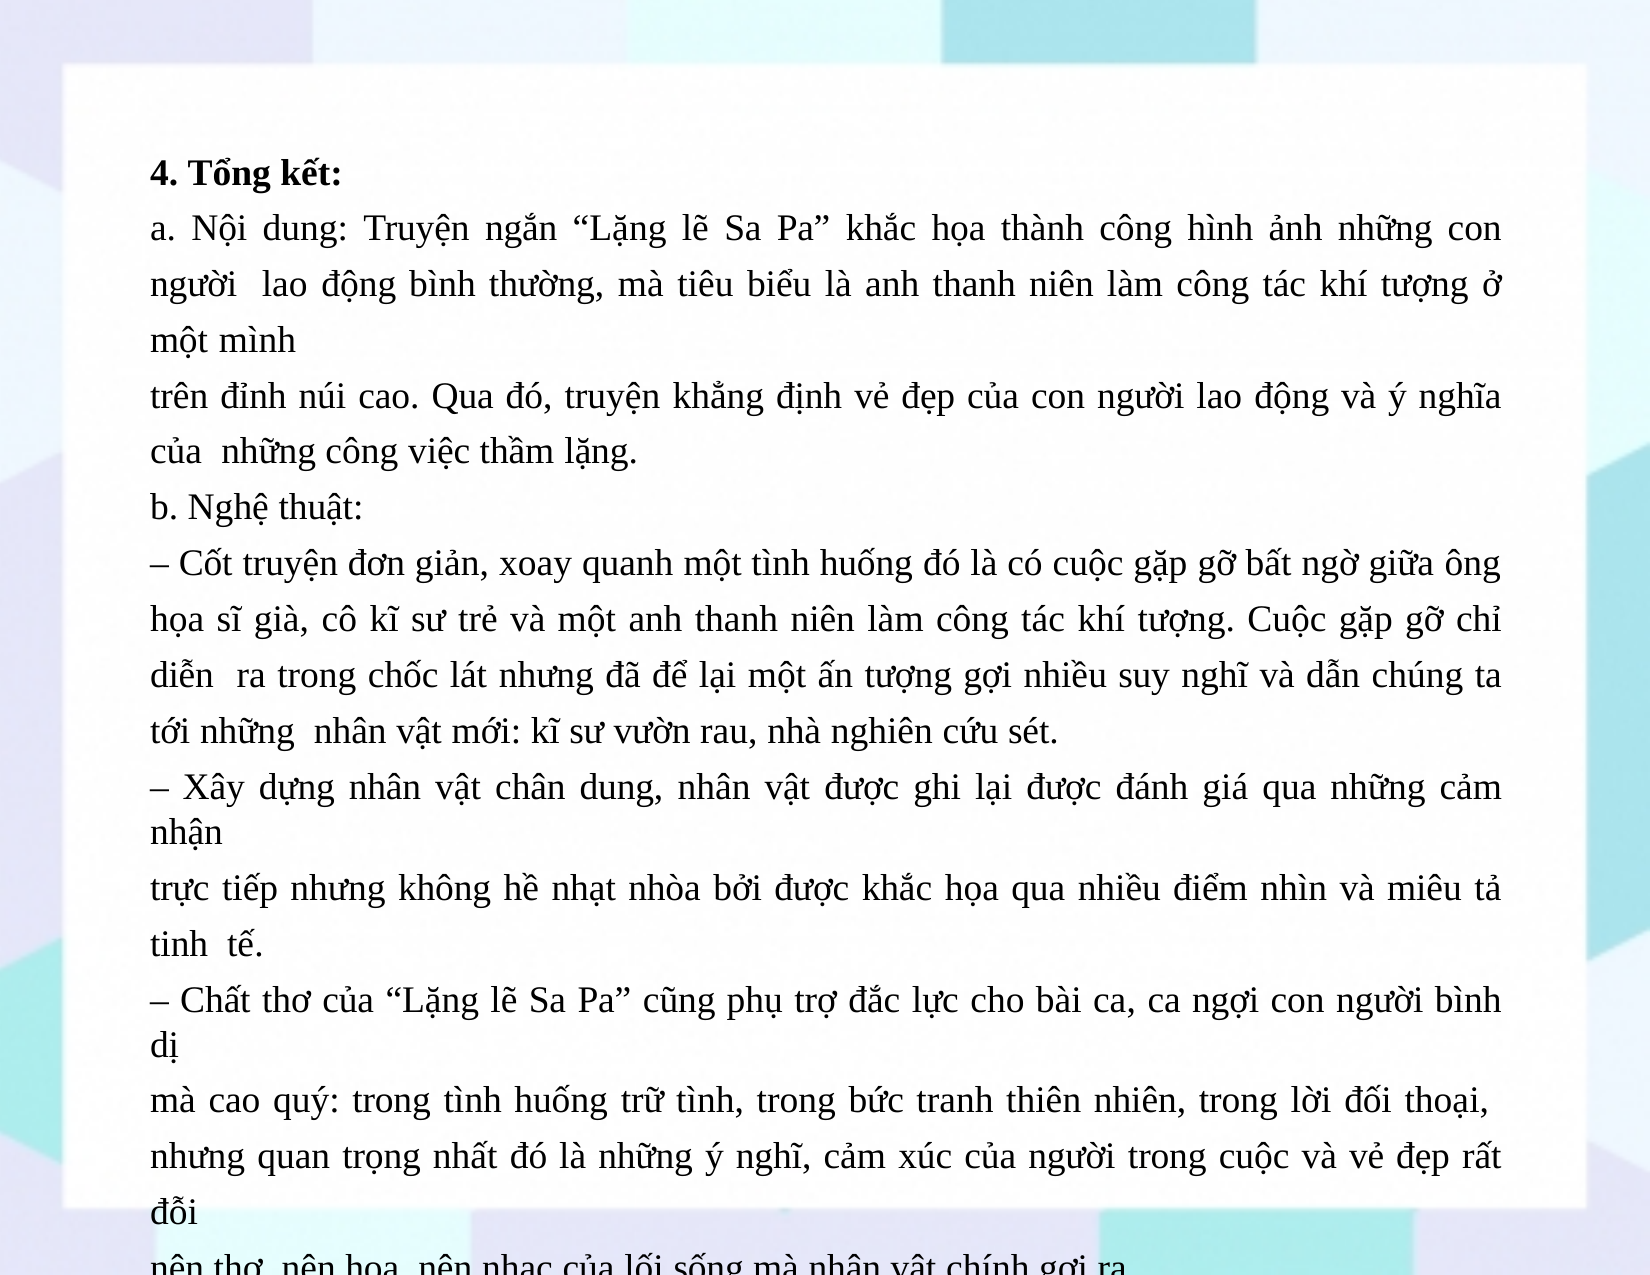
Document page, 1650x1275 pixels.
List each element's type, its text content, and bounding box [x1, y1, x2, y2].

picture [0, 0, 1650, 1275]
text_box 4. Tổng kết: a. Nội dung: Truyện ngắn “Lặng lẽ Sa Pa” khắc họa thành công hình ảnh những con người lao động bình thường, mà tiêu biểu là anh thanh niên làm công tác khí tượng ở một mình trên đỉnh núi cao. Qua đó, truyện khẳng định vẻ đẹp của con người lao động và ý nghĩa của những công việc thầm lặng. b. Nghệ thuật: – Cốt truyện đơn giản, xoay quanh một tình huống đó là có cuộc gặp gỡ bất ngờ giữa ông họa sĩ già, cô kĩ sư trẻ và một anh thanh niên làm công tác khí tượng. Cuộc gặp gỡ chỉ diễn ra trong chốc lát nhưng đã để lại một ấn tượng gợi nhiều suy nghĩ và dẫn chúng ta tới những nhân vật mới: kĩ sư vườn rau, nhà nghiên cứu sét. – Xây dựng nhân vật chân dung, nhân vật được ghi lại được đánh giá qua những cảm nhận trực tiếp nhưng không hề nhạt nhòa bởi được khắc họa qua nhiều điểm nhìn và miêu tả tinh tế. – Chất thơ của “Lặng lẽ Sa Pa” cũng phụ trợ đắc lực cho bài ca, ca ngợi con người bình dị mà cao quý: trong tình huống trữ tình, trong bức tranh thiên nhiên, trong lời đối thoại, nhưng quan trọng nhất đó là những ý nghĩ, cảm xúc của người trong cuộc và vẻ đẹp rất đỗi nên thơ, nên họa, nên nhạc của lối sống mà nhân vật chính gợi ra. [147, 134, 1503, 1275]
